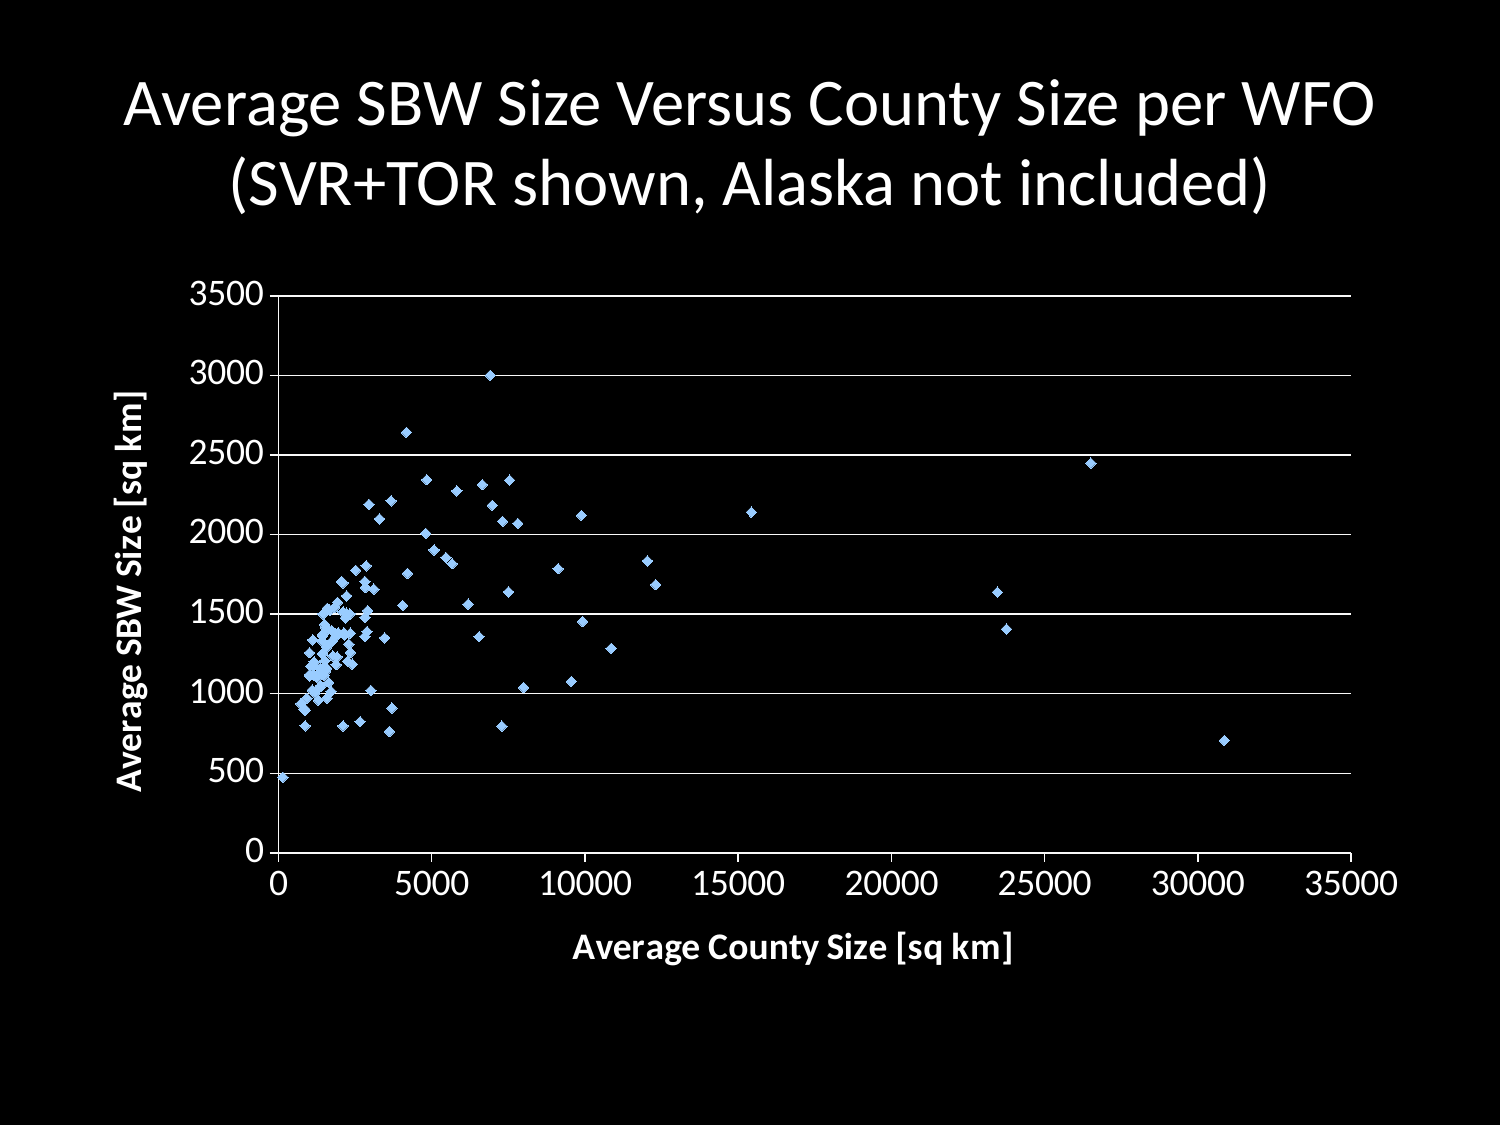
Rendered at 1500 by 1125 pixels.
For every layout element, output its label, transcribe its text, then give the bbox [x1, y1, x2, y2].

title Average SBW Size Versus County Size per WFO (SVR+TOR shown, Alaska not included) [75, 45, 1425, 233]
chart [74, 262, 1426, 1006]
